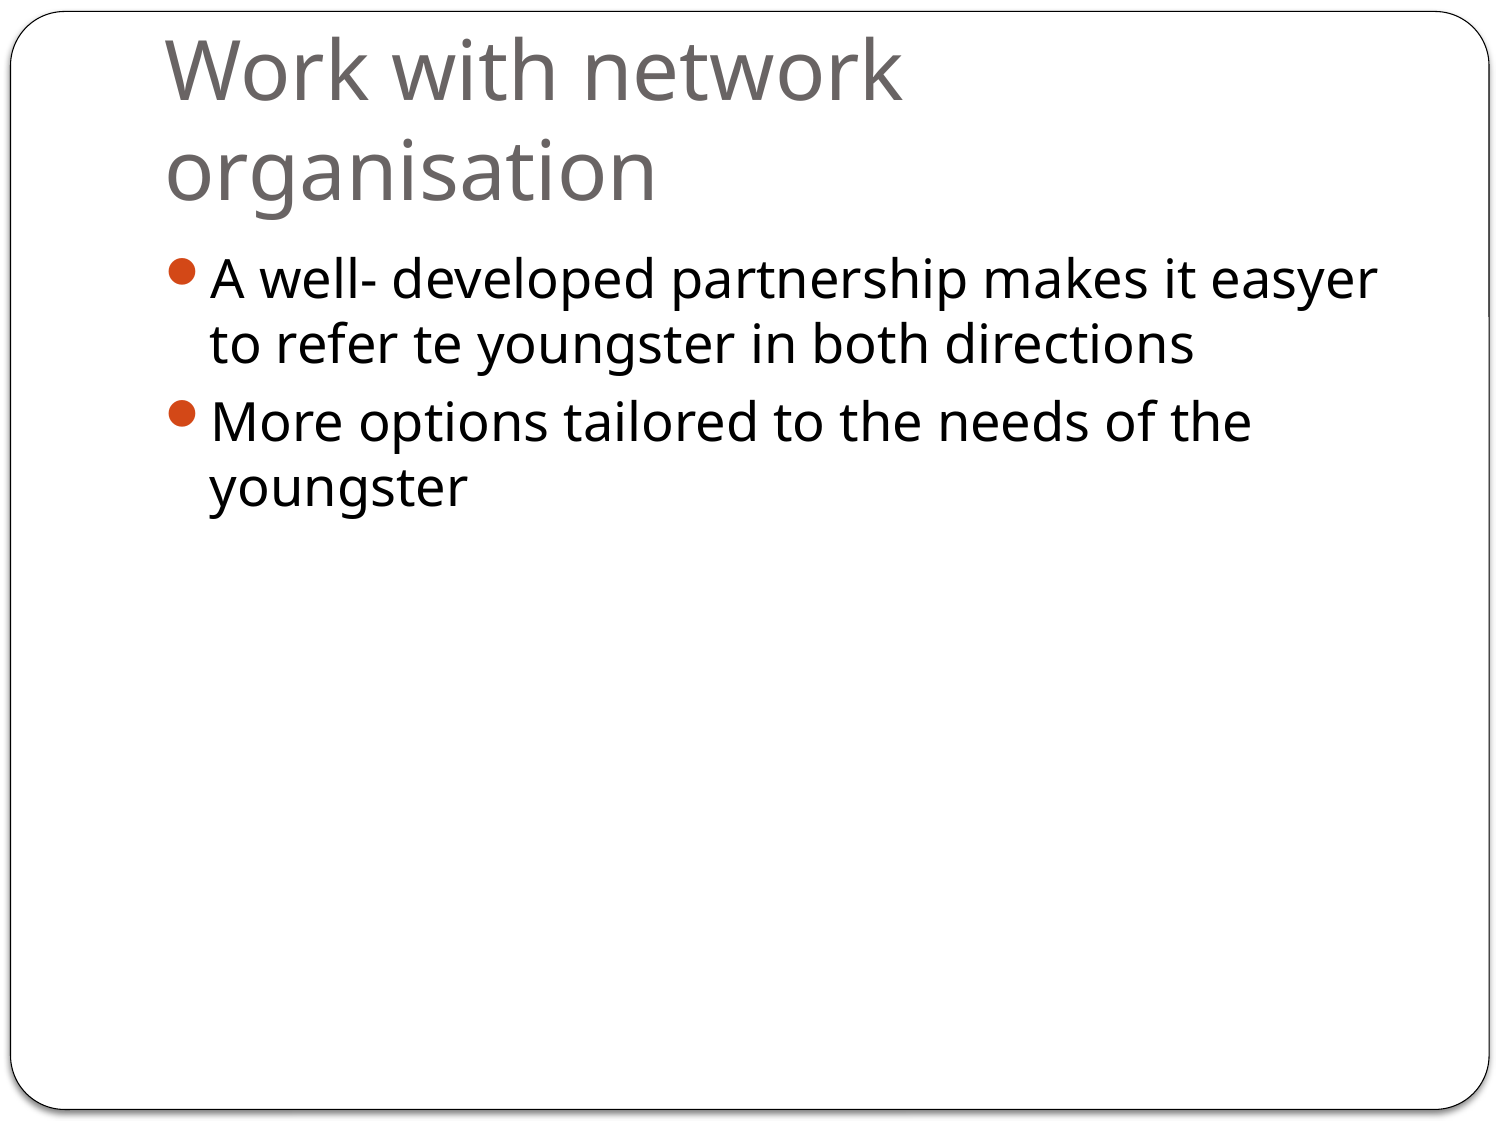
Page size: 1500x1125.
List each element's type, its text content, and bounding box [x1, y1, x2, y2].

title Work with network organisation [150, 45, 1425, 233]
list A well- developed partnership makes it easyer to refer te youngster in both directions More options tailored to the needs of the youngster [150, 237, 1425, 988]
